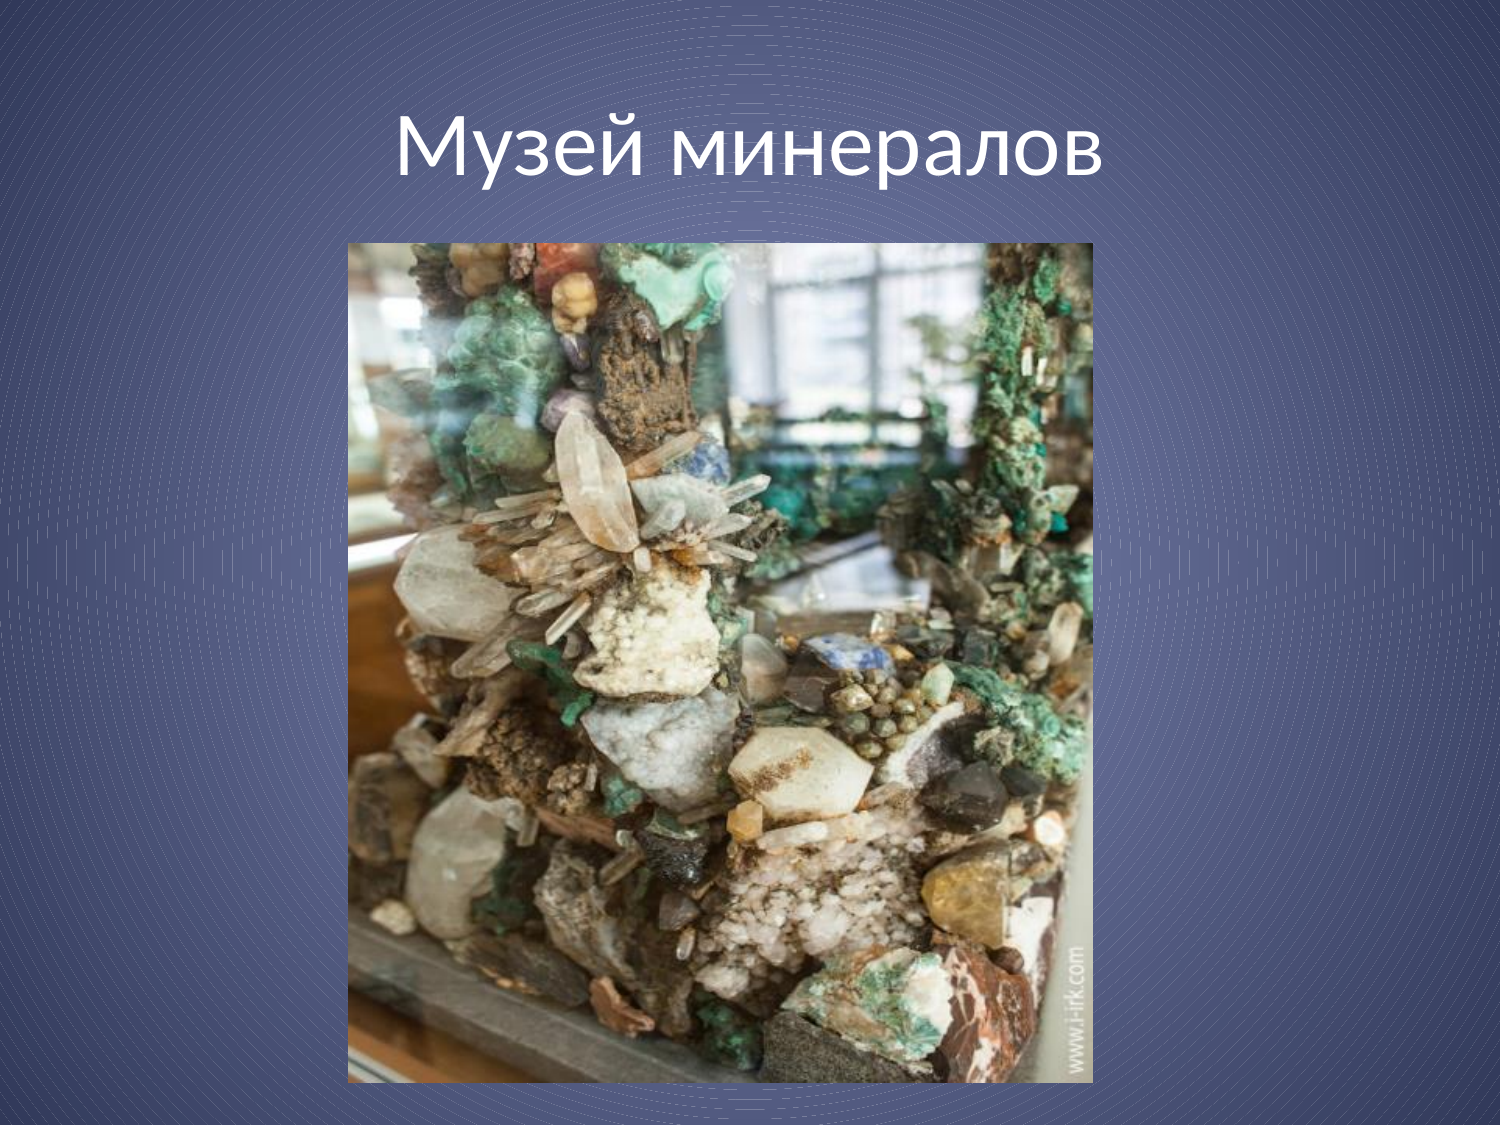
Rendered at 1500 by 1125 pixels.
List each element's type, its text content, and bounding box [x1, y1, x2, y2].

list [348, 243, 1093, 1083]
title Музей минералов [75, 45, 1425, 233]
